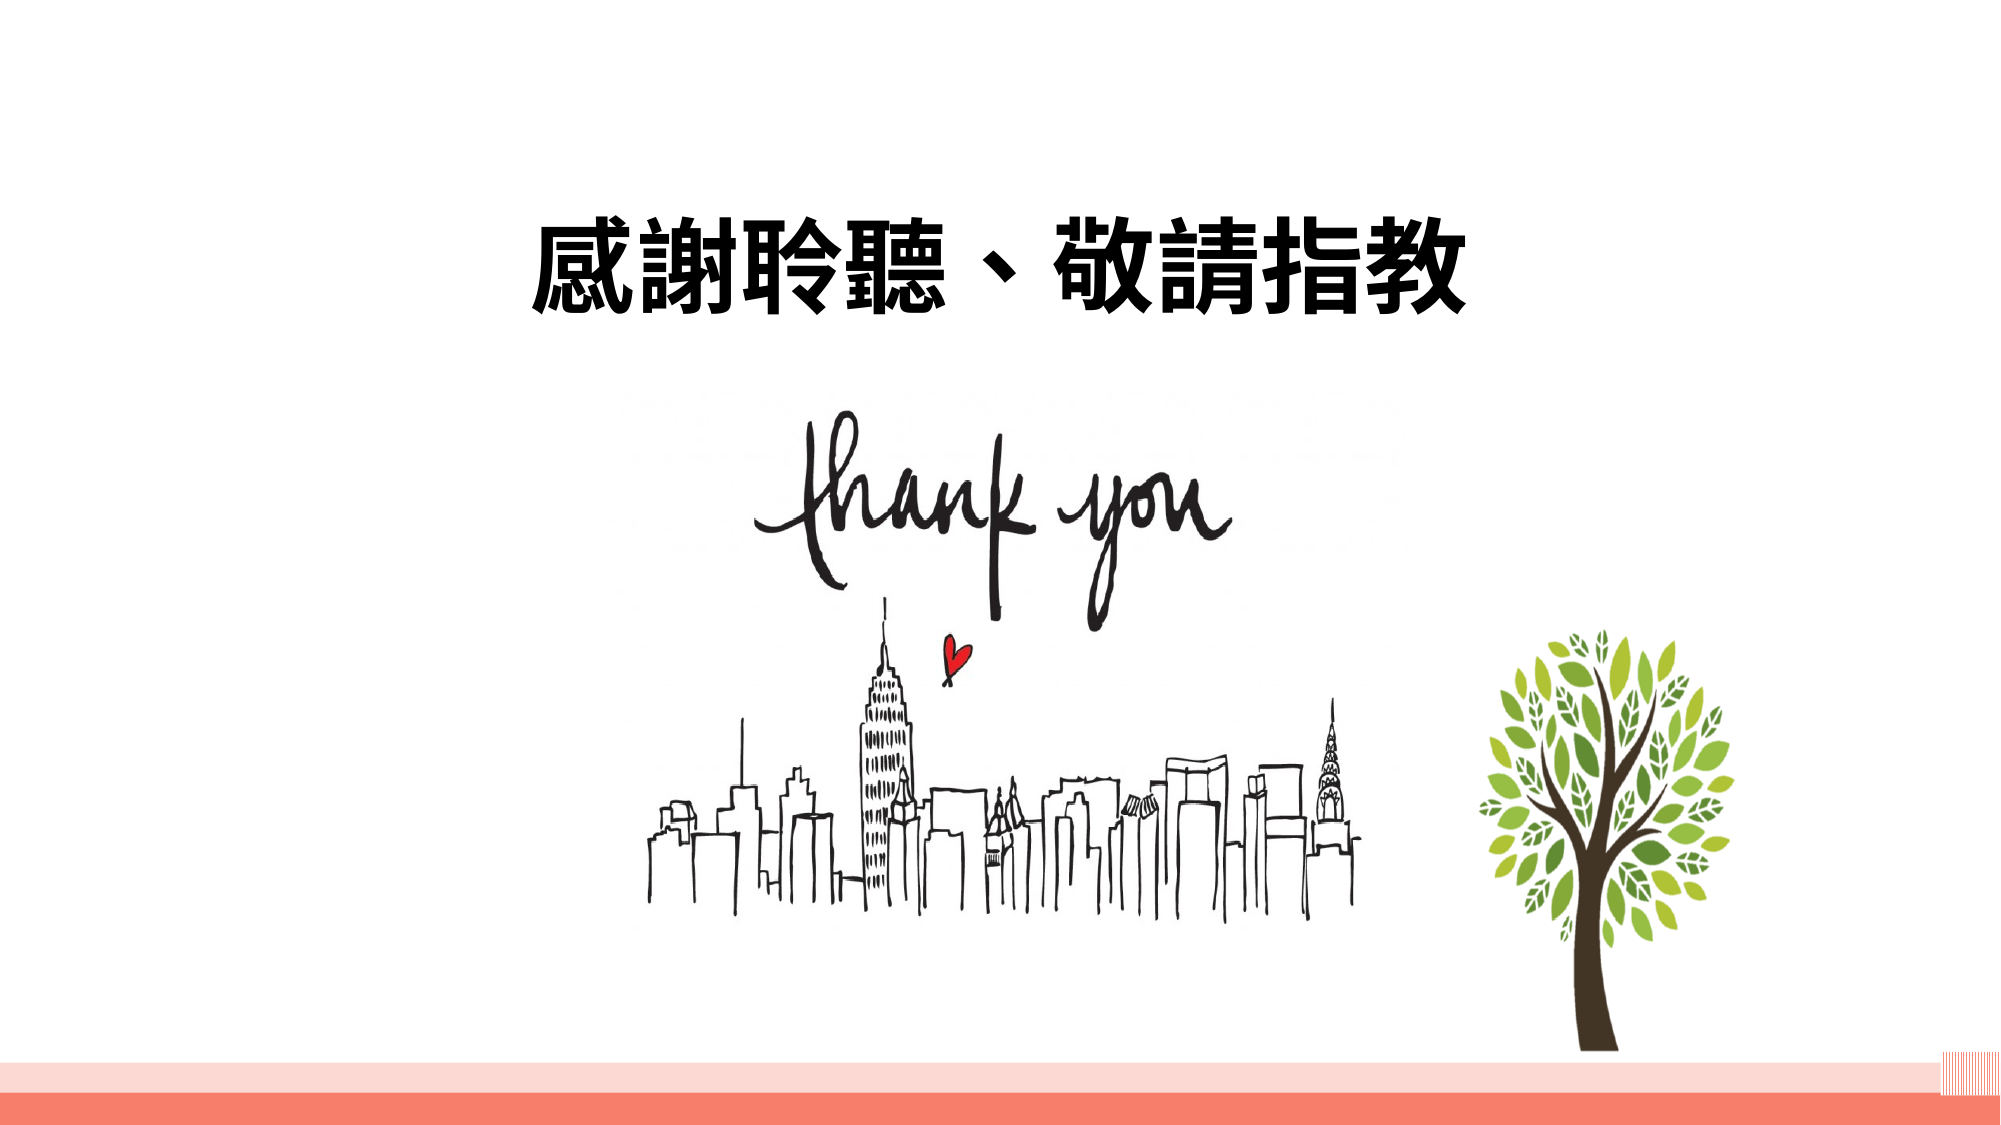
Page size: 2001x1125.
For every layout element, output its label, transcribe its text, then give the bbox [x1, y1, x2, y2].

picture [606, 382, 1794, 1089]
text_box 感謝聆聽、敬請指教 [249, 208, 1750, 336]
